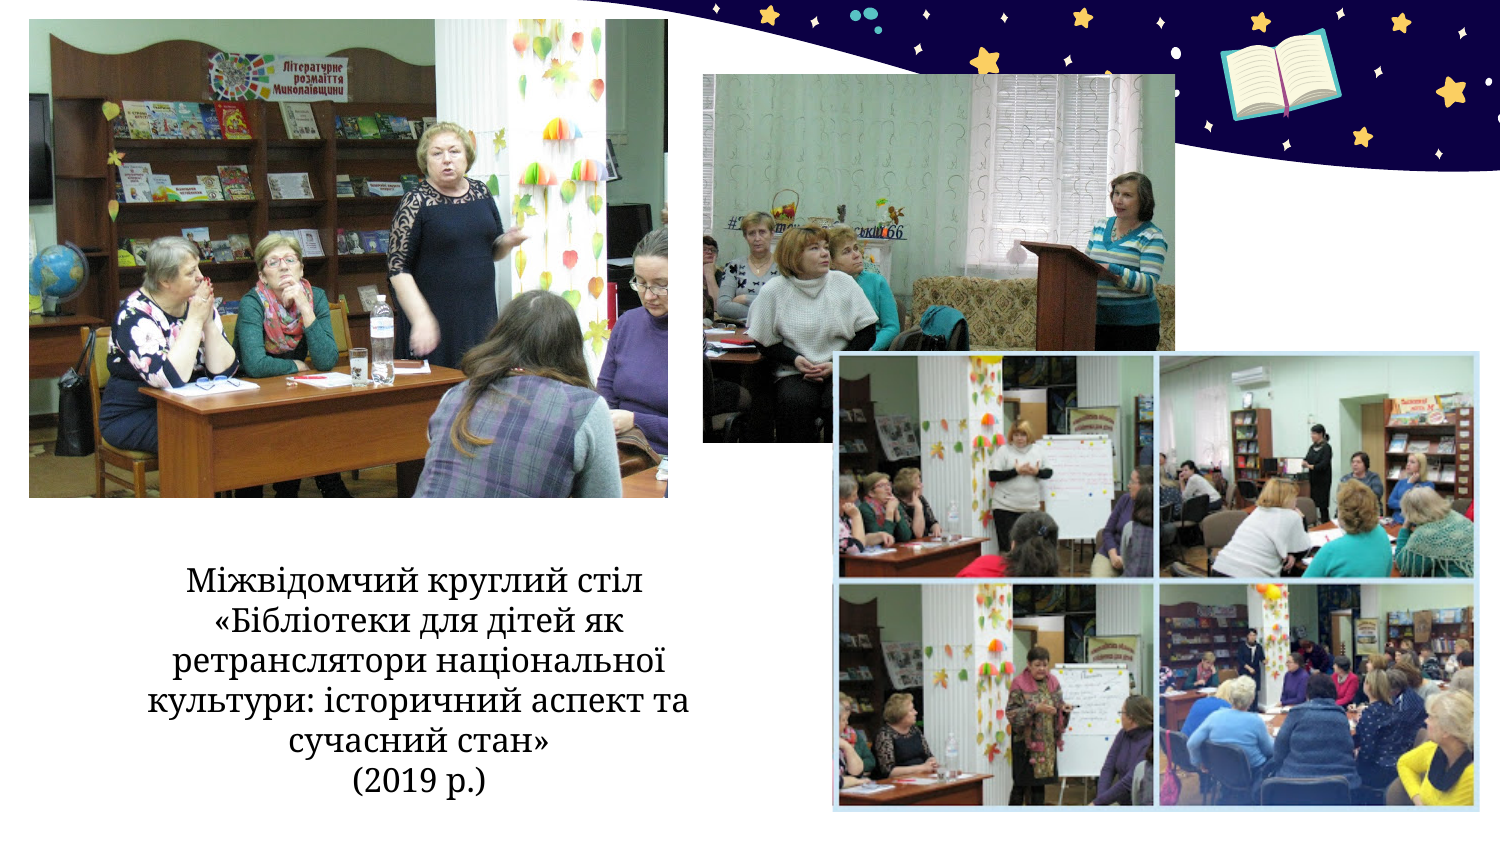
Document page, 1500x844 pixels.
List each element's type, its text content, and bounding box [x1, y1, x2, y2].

text_box Міжвідомчий круглий стіл «Бібліотеки для дітей як ретранслятори національної культури: історичний аспект та сучасний стан» (2019 р.) [88, 551, 750, 806]
picture [29, 18, 668, 498]
picture [702, 73, 1480, 812]
